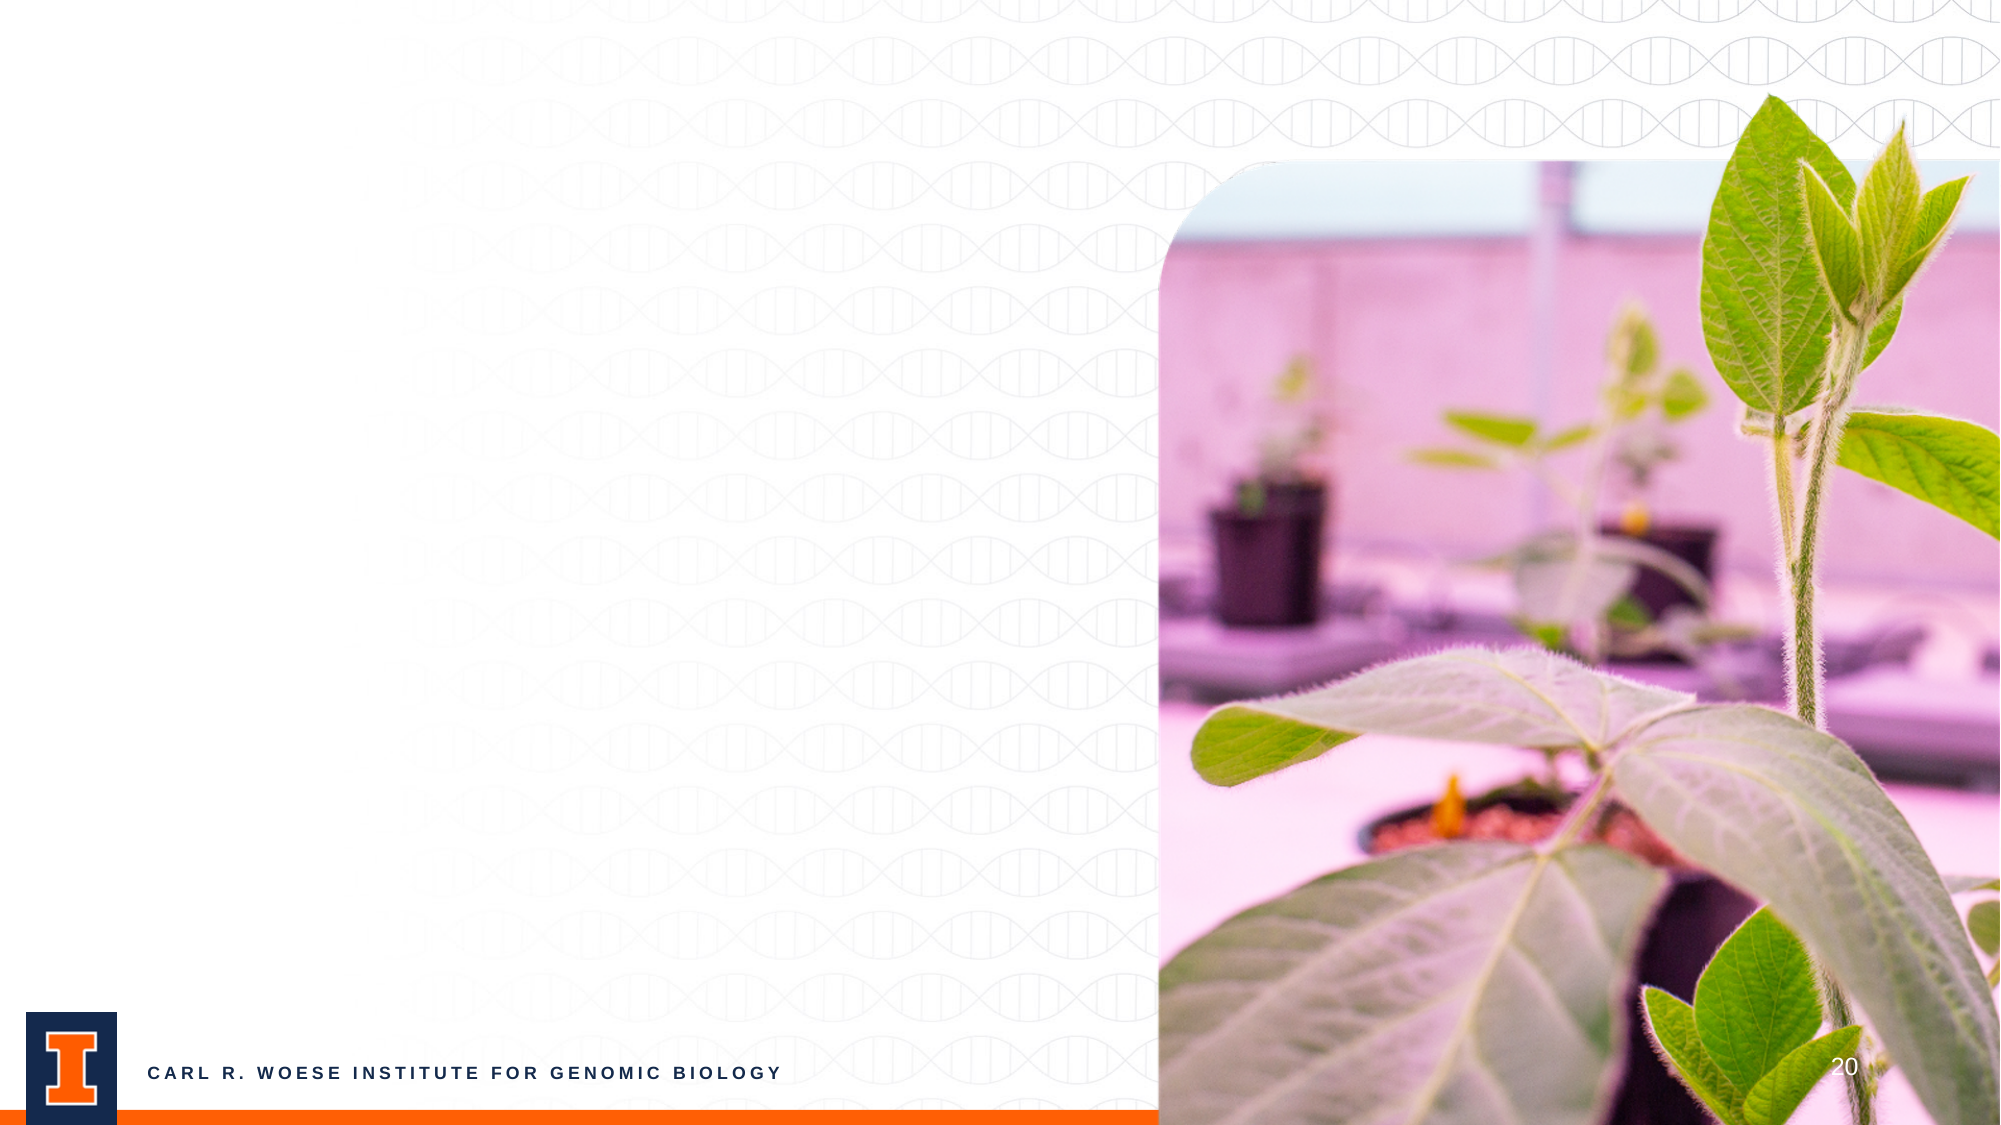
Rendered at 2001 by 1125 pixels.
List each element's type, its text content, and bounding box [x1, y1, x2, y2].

footer CARL R. WOESE INSTITUTE FOR GENOMIC BIOLOGY [132, 1042, 846, 1103]
picture [0, 0, 2001, 1125]
slide_number 20 [1812, 1042, 1874, 1088]
